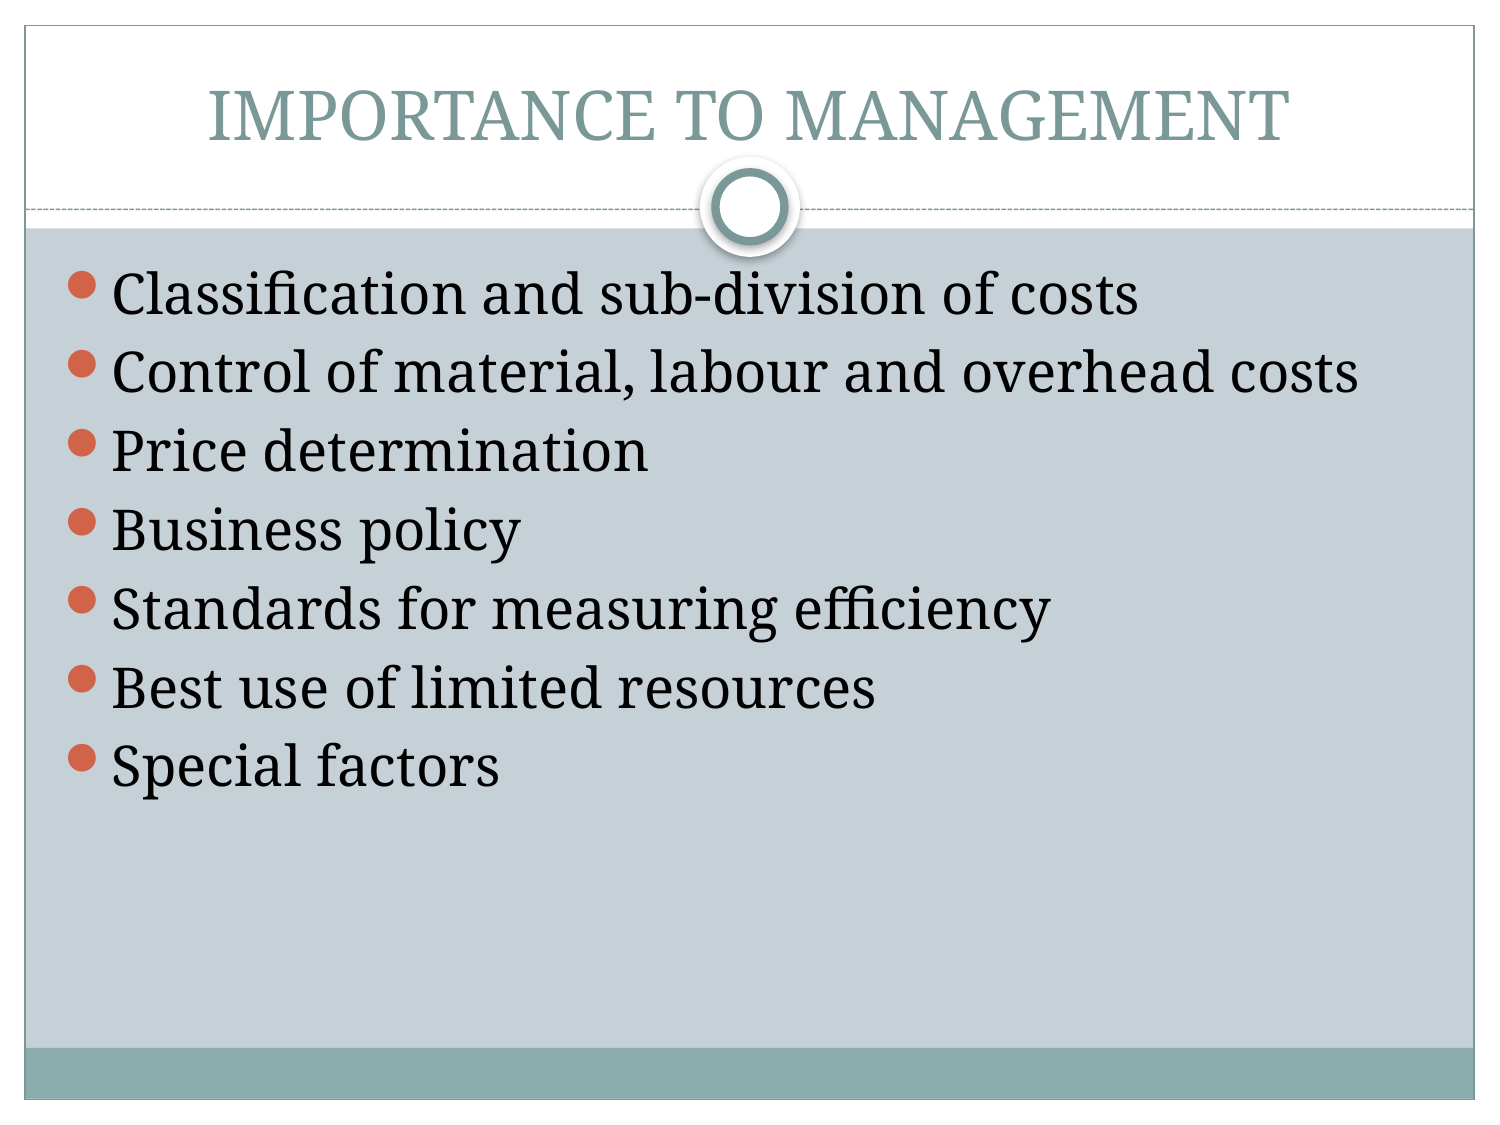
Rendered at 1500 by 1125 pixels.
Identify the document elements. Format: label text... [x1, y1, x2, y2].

list Classification and sub-division of costs Control of material, labour and overhead costs Price determination Business policy Standards for measuring efficiency Best use of limited resources Special factors [49, 250, 1445, 1001]
title IMPORTANCE TO MANAGEMENT [49, 37, 1450, 162]
